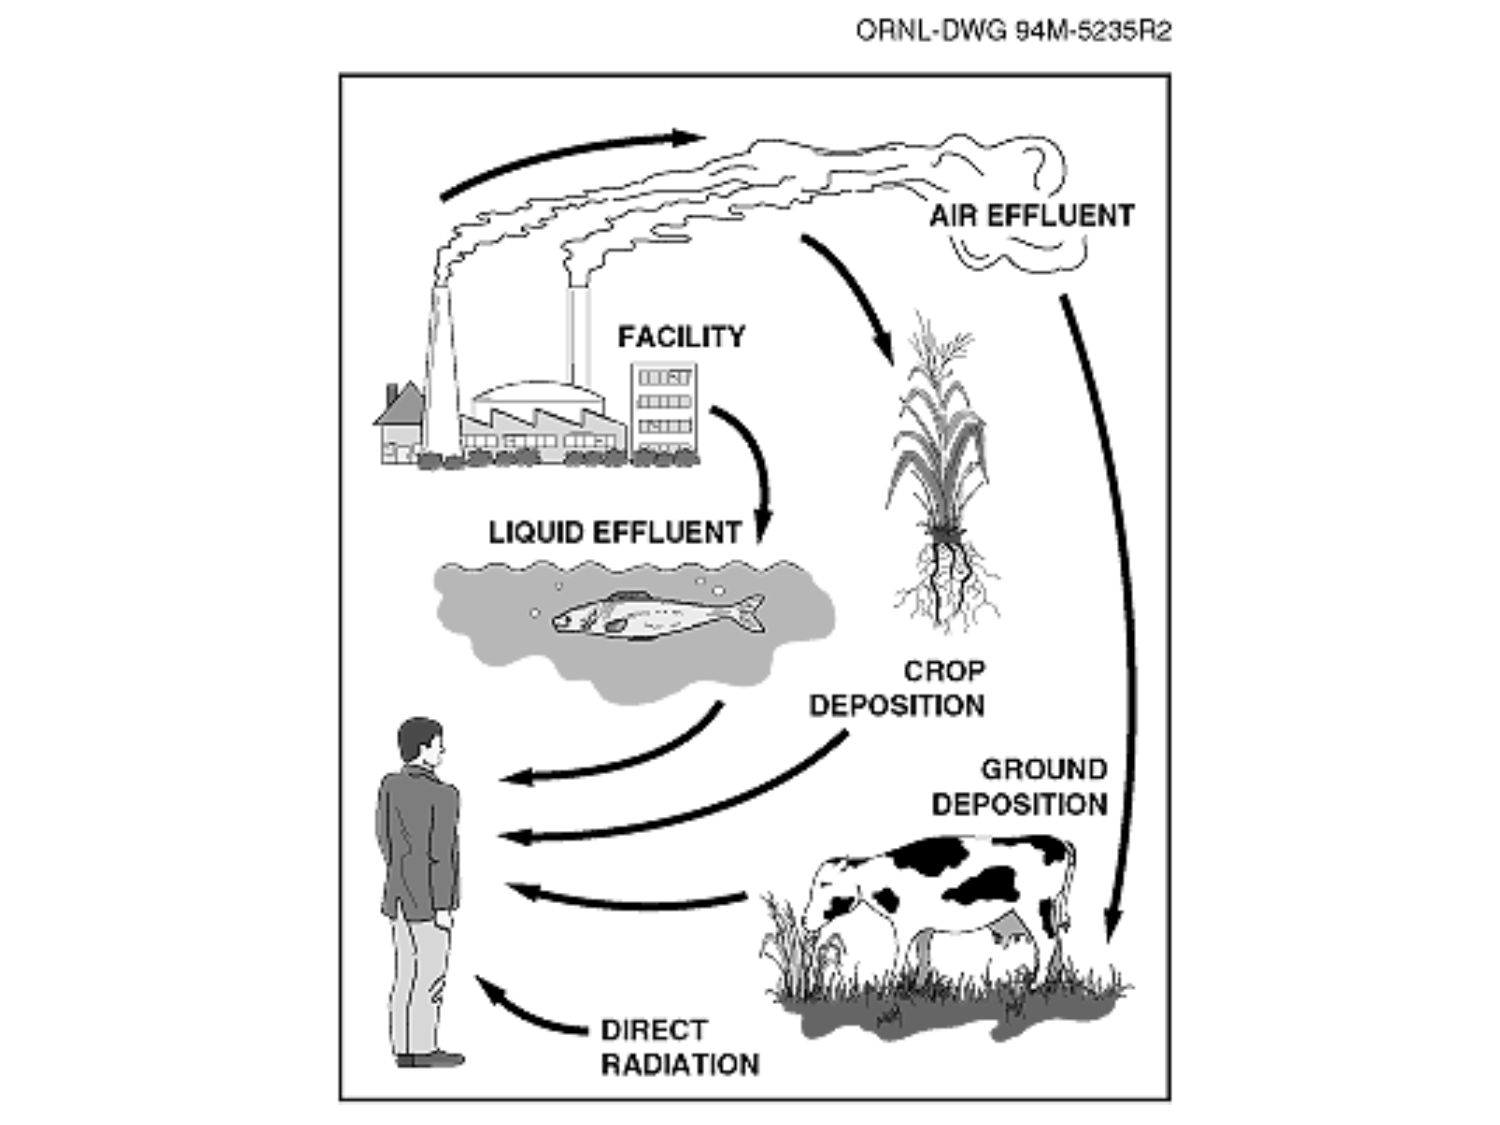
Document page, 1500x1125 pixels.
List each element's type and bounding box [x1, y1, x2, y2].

picture [337, 14, 1176, 1105]
